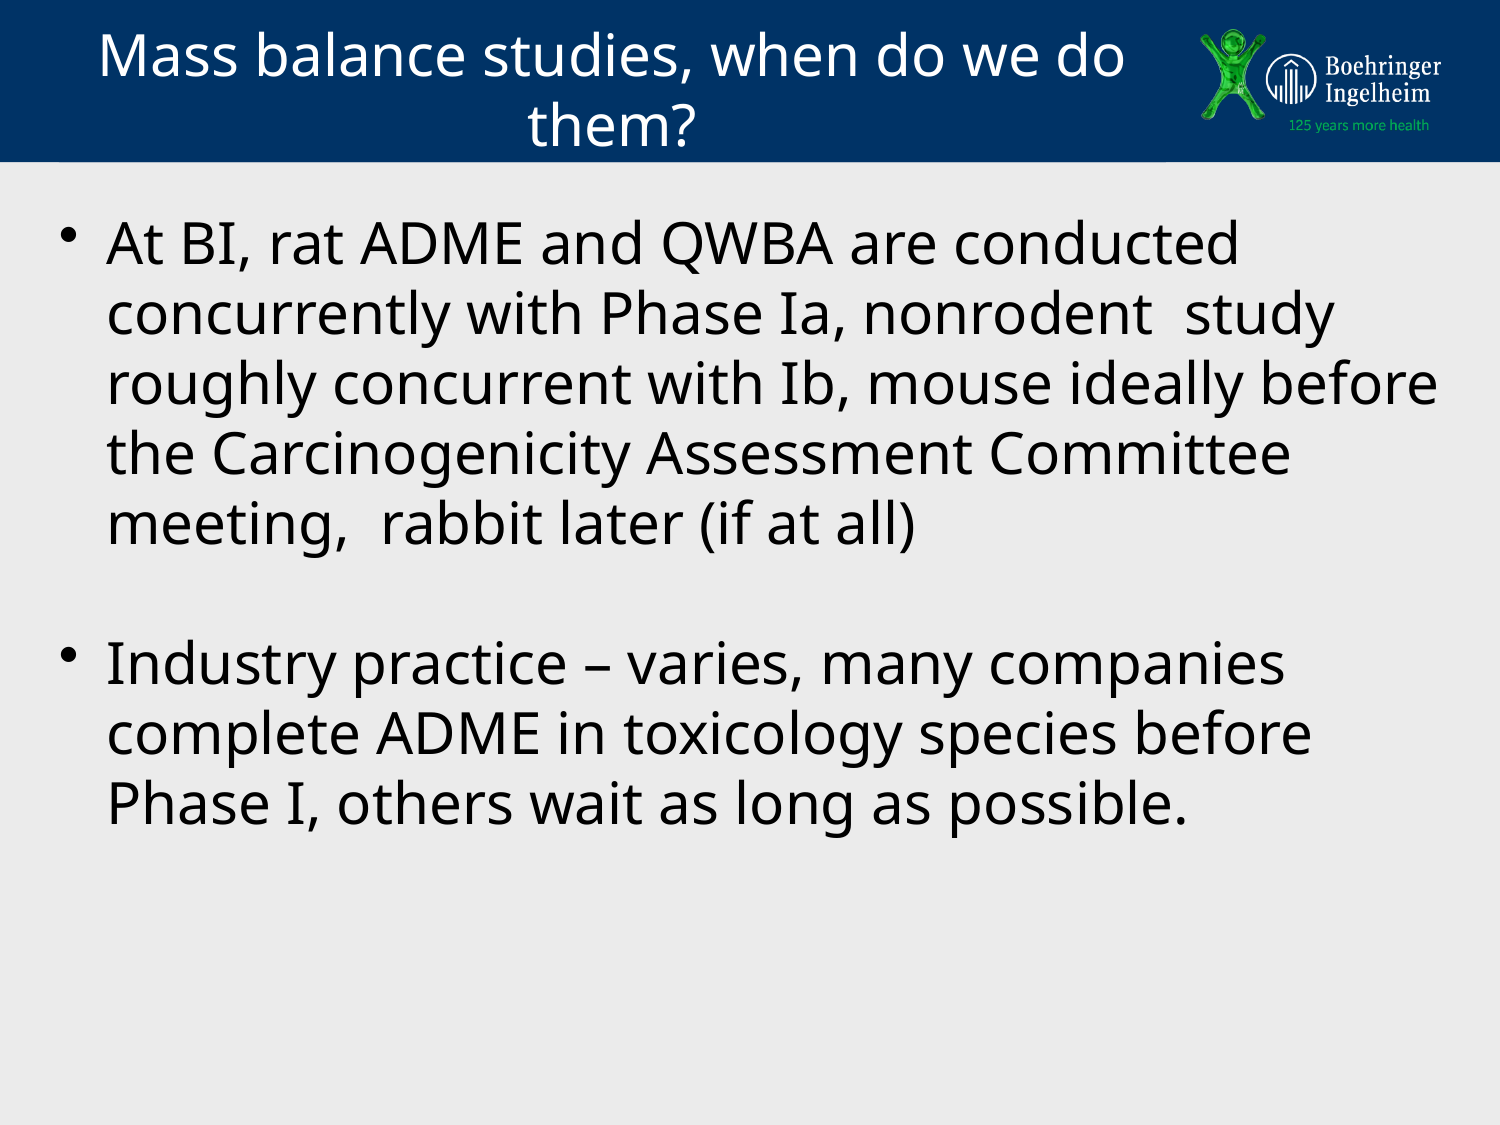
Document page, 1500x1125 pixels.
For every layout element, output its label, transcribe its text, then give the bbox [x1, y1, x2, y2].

list At BI, rat ADME and QWBA are conducted concurrently with Phase Ia, nonrodent study roughly concurrent with Ib, mouse ideally before the Carcinogenicity Assessment Committee meeting, rabbit later (if at all) Industry practice – varies, many companies complete ADME in toxicology species before Phase I, others wait as long as possible. [58, 206, 1443, 1005]
picture [1200, 29, 1441, 133]
title Mass balance studies, when do we do them? [58, 17, 1167, 163]
